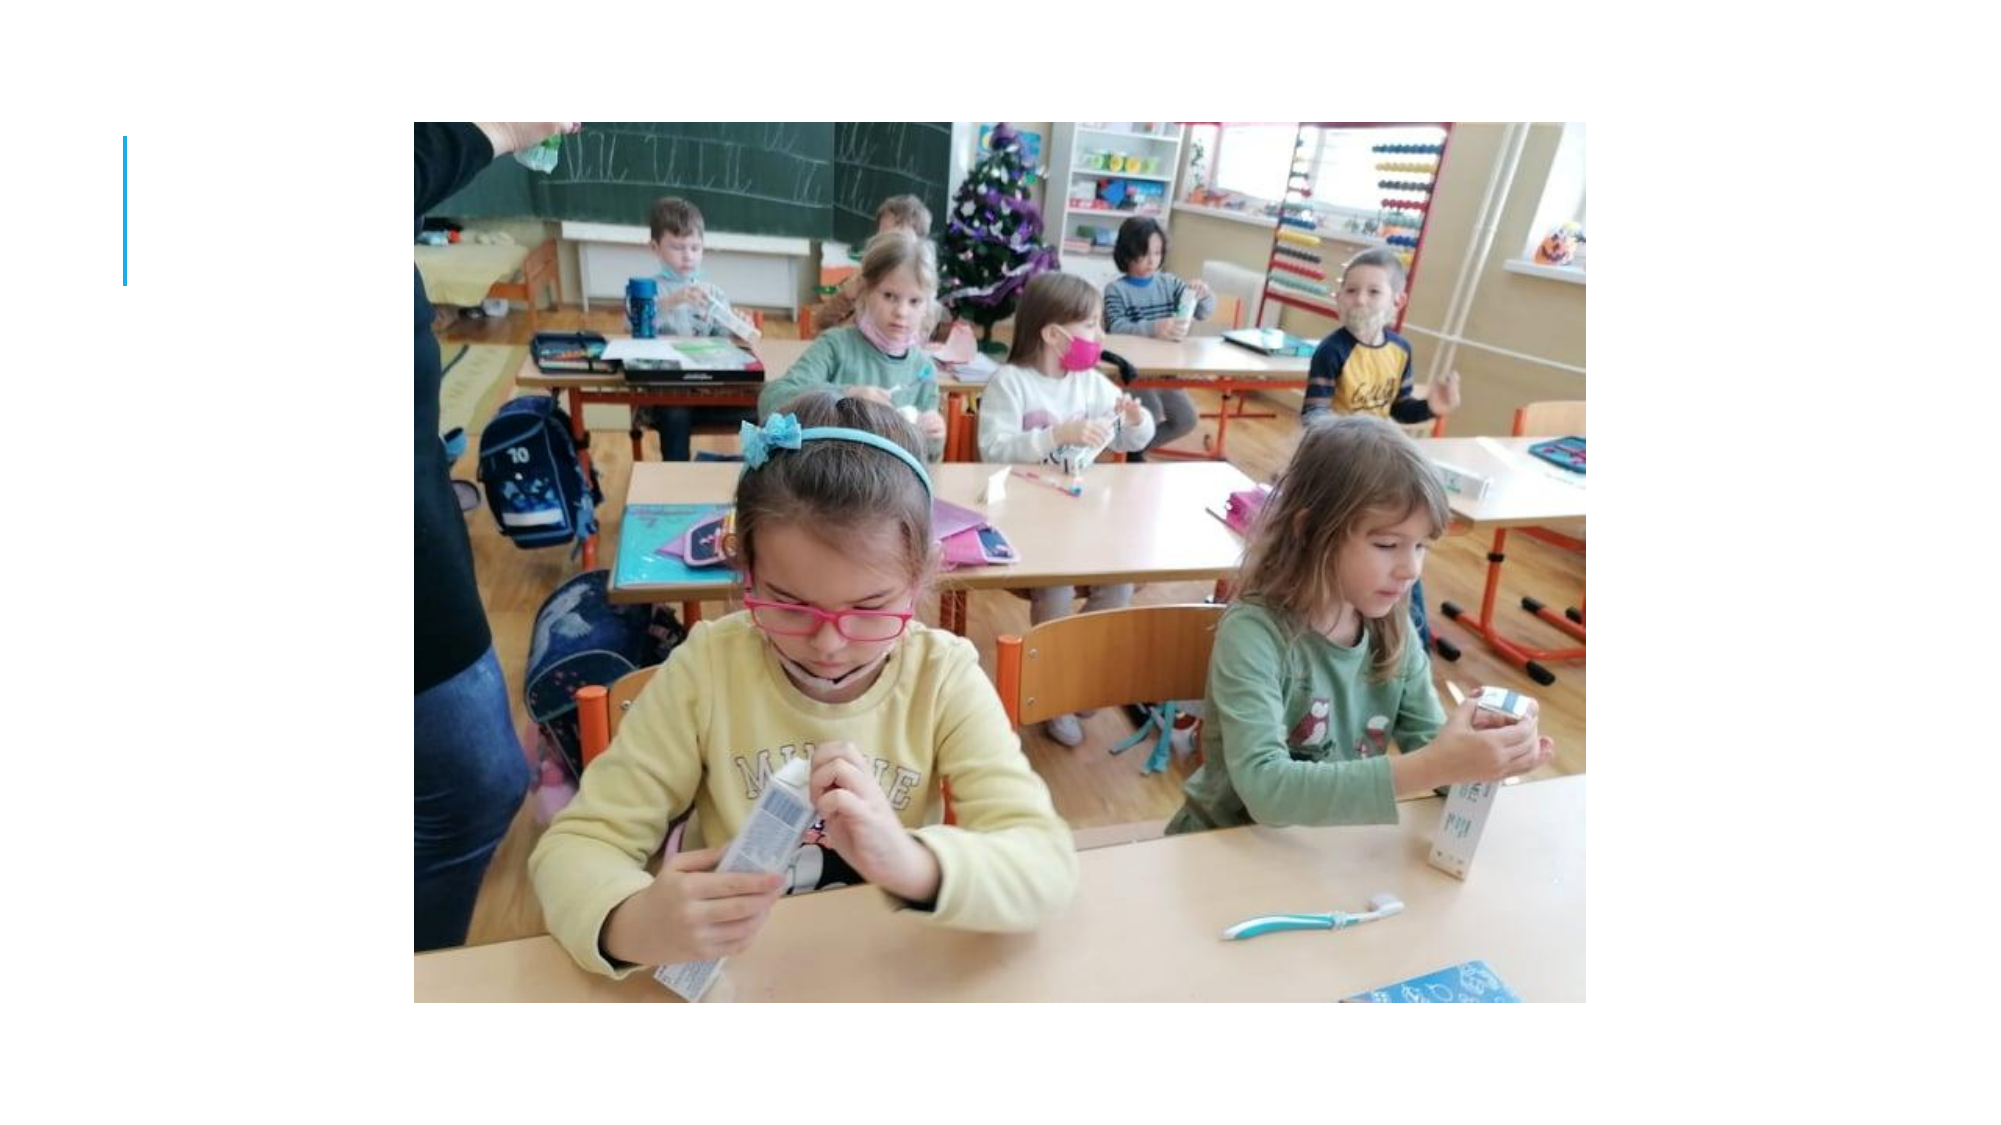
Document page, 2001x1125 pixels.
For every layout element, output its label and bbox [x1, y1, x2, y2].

picture [413, 122, 1587, 1003]
